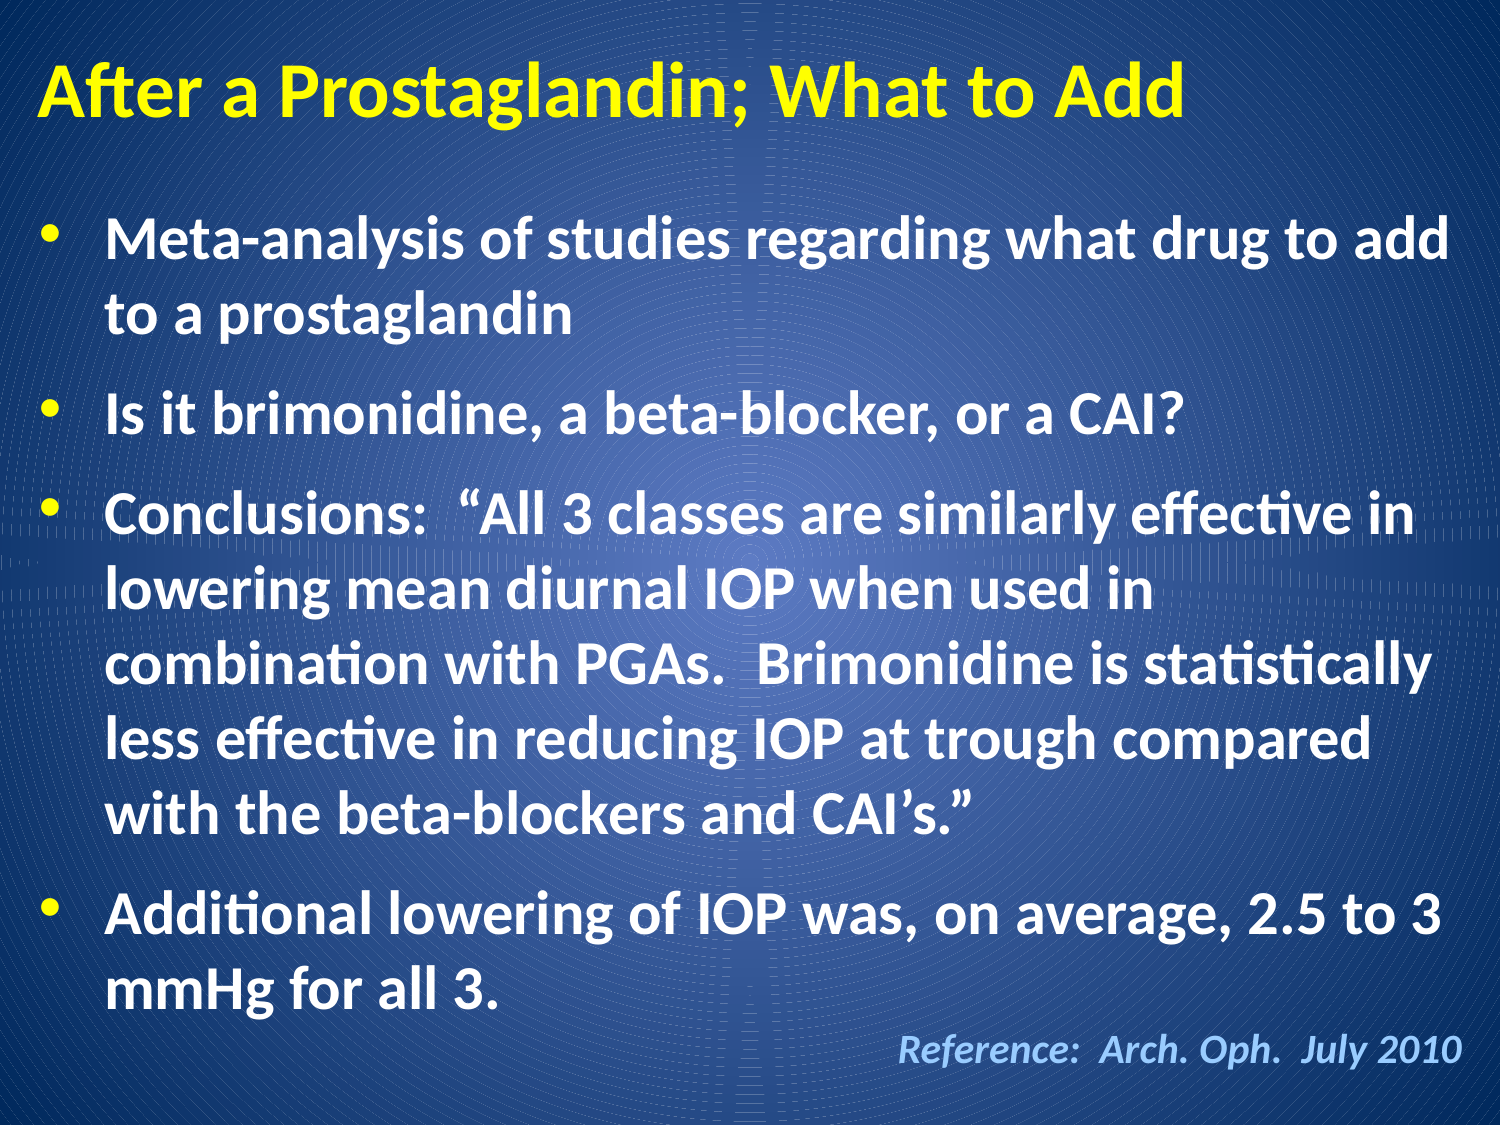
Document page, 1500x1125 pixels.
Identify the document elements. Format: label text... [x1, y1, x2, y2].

title After a Prostaglandin; What to Add [22, 16, 1478, 167]
list Meta-analysis of studies regarding what drug to add to a prostaglandin Is it brimonidine, a beta-blocker, or a CAI? Conclusions: “All 3 classes are similarly effective in lowering mean diurnal IOP when used in combination with PGAs. Brimonidine is statistically less effective in reducing IOP at trough compared with the beta-blockers and CAI’s.” Additional lowering of IOP was, on average, 2.5 to 3 mmHg for all 3. Reference: Arch. Oph. July 2010 [22, 189, 1478, 1103]
